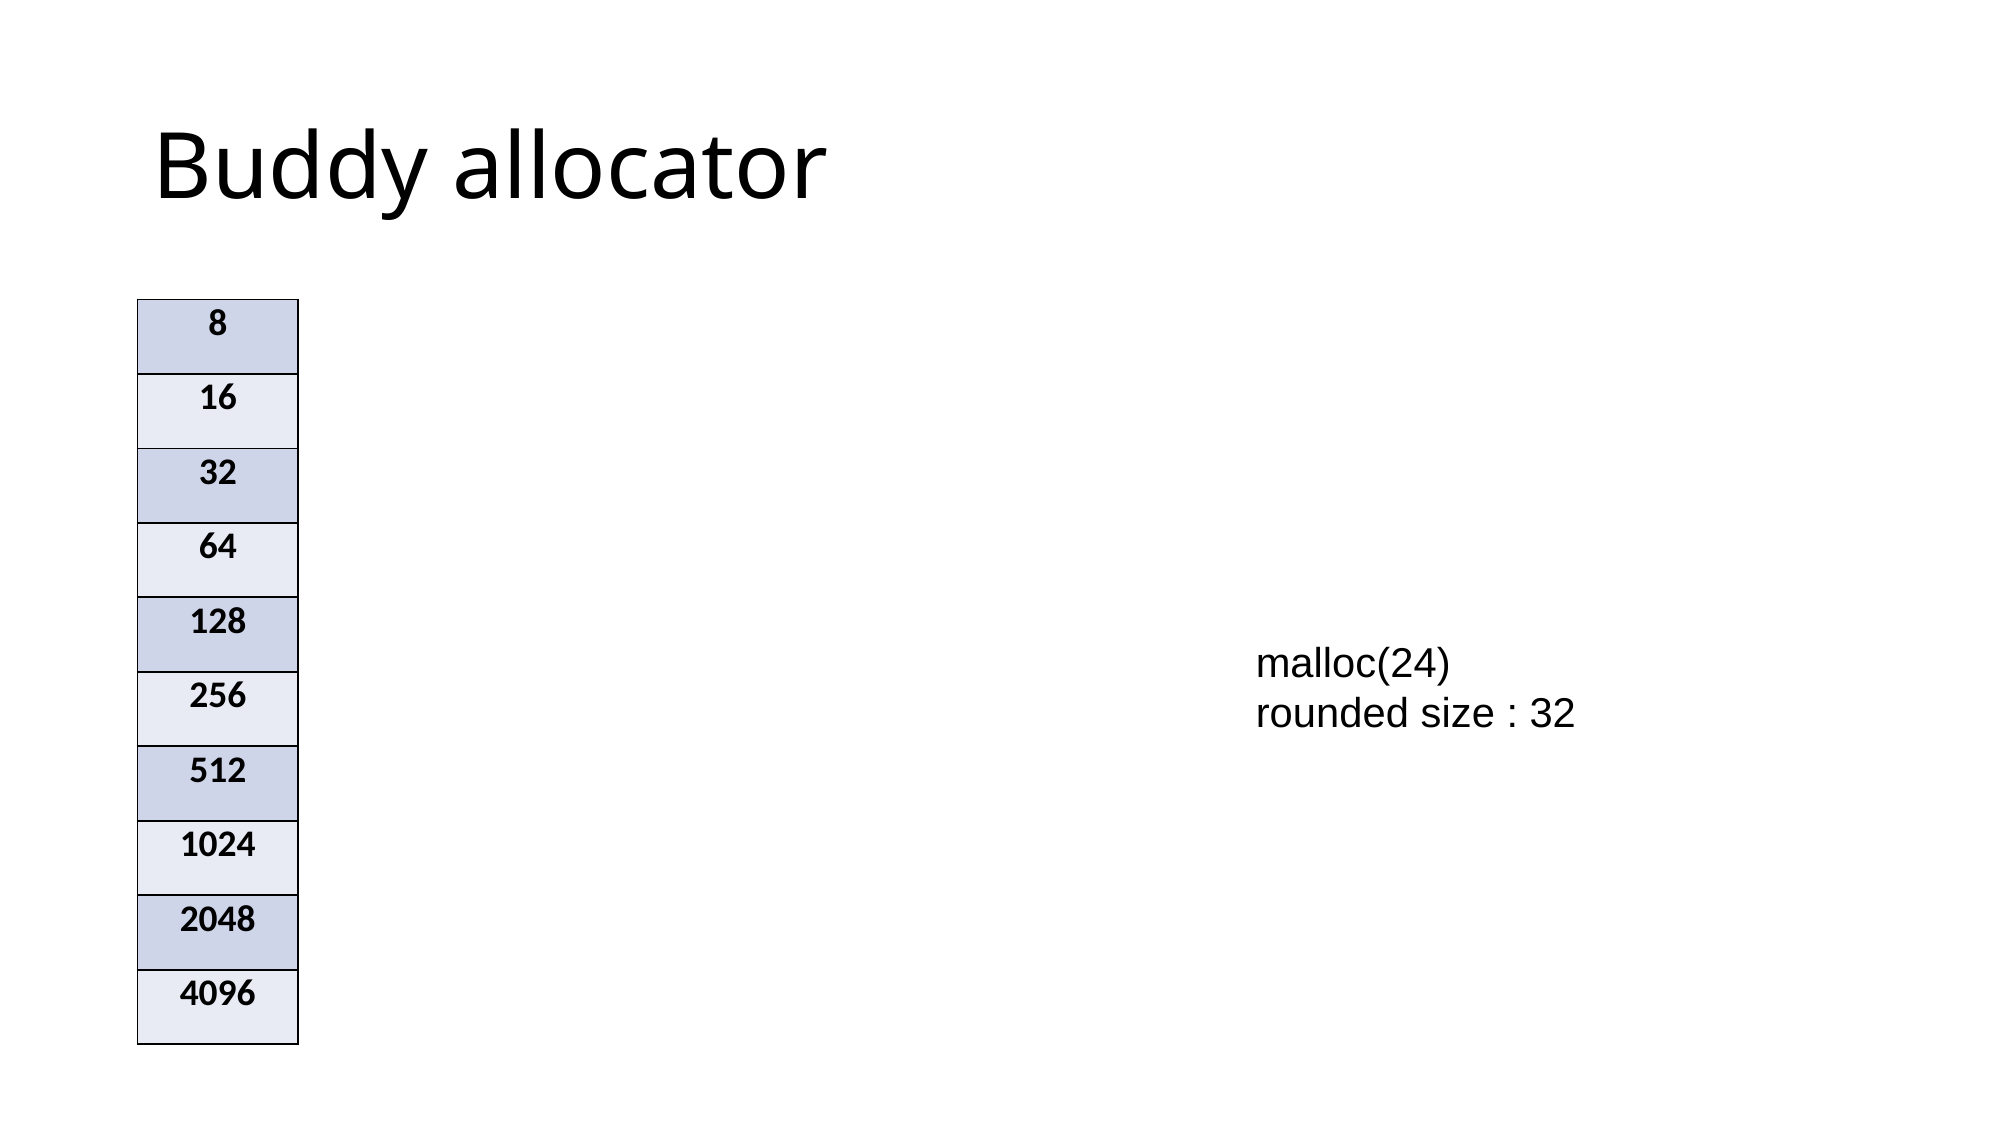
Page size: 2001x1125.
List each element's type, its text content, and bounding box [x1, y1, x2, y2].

table_cell 2048 [138, 896, 297, 969]
table_header 8 [138, 300, 297, 373]
table_cell 32 [138, 449, 297, 522]
table_cell 1024 [138, 822, 297, 894]
table_cell 16 [138, 375, 297, 448]
table_cell 256 [138, 673, 297, 745]
table_cell 128 [138, 598, 297, 671]
table_cell 4096 [138, 971, 297, 1043]
text_box malloc(24) rounded size : 32 [1241, 628, 1847, 744]
title Buddy allocator [137, 59, 1863, 278]
table_cell 512 [138, 747, 297, 820]
table_cell 64 [138, 524, 297, 596]
